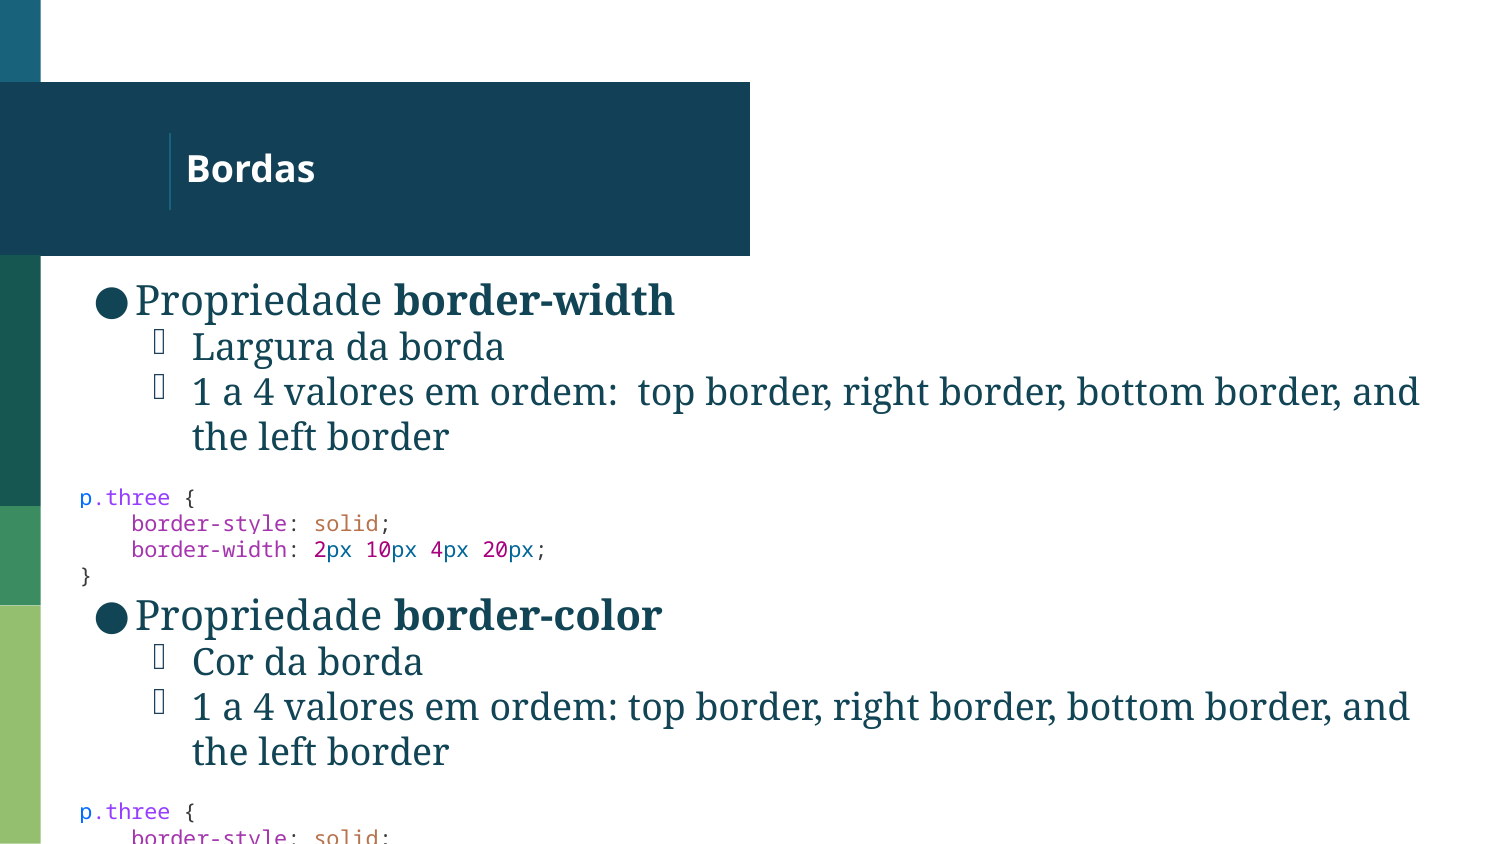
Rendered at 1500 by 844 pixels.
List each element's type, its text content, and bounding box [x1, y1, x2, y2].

title Bordas [174, 133, 1223, 235]
list Propriedade border-width Largura da borda 1 a 4 valores em ordem: top border, right border, bottom border, and the left border p.three { border-style: solid; border-width: 2px 10px 4px 20px; } Propriedade border-color Cor da borda 1 a 4 valores em ordem: top border, right border, bottom border, and the left border p.three { border-style: solid; border-color: red green blue yellow; } [68, 262, 1476, 750]
